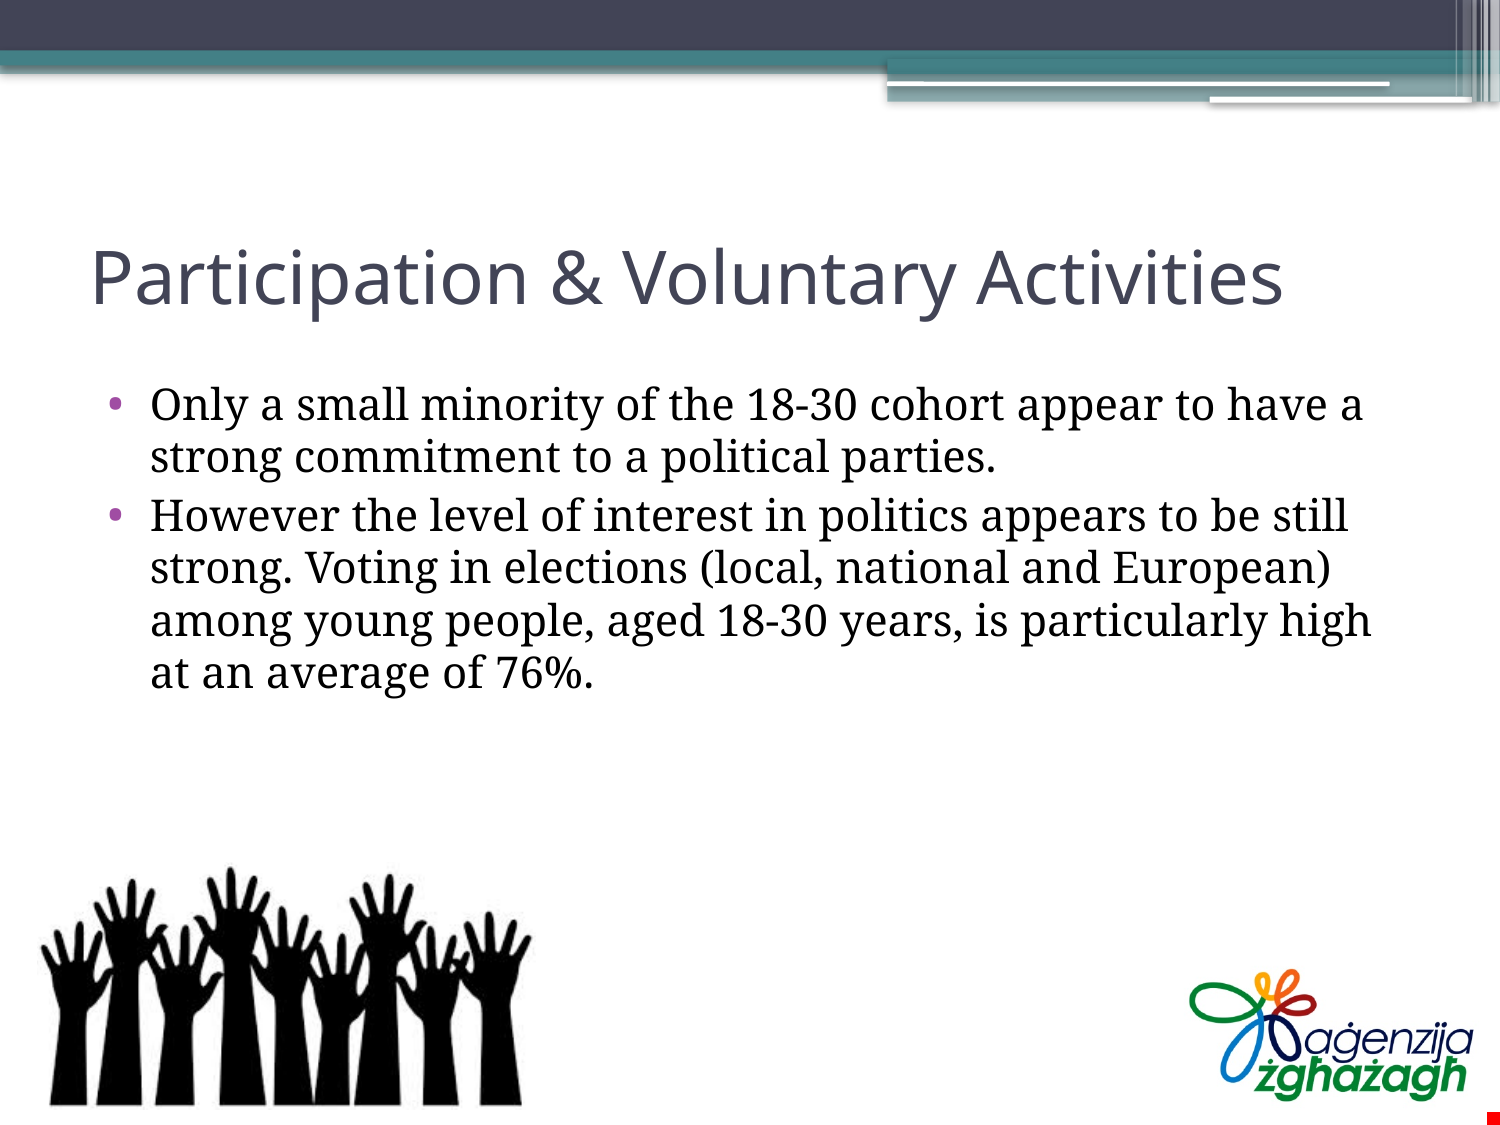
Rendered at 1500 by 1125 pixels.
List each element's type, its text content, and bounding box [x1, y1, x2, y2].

list Only a small minority of the 18-30 cohort appear to have a strong commitment to a political parties. However the level of interest in politics appears to be still strong. Voting in elections (local, national and European) among young people, aged 18-30 years, is particularly high at an average of 76%. [75, 368, 1425, 1079]
picture [37, 862, 537, 1110]
title Participation & Voluntary Activities [75, 187, 1425, 363]
picture [1162, 943, 1500, 1125]
